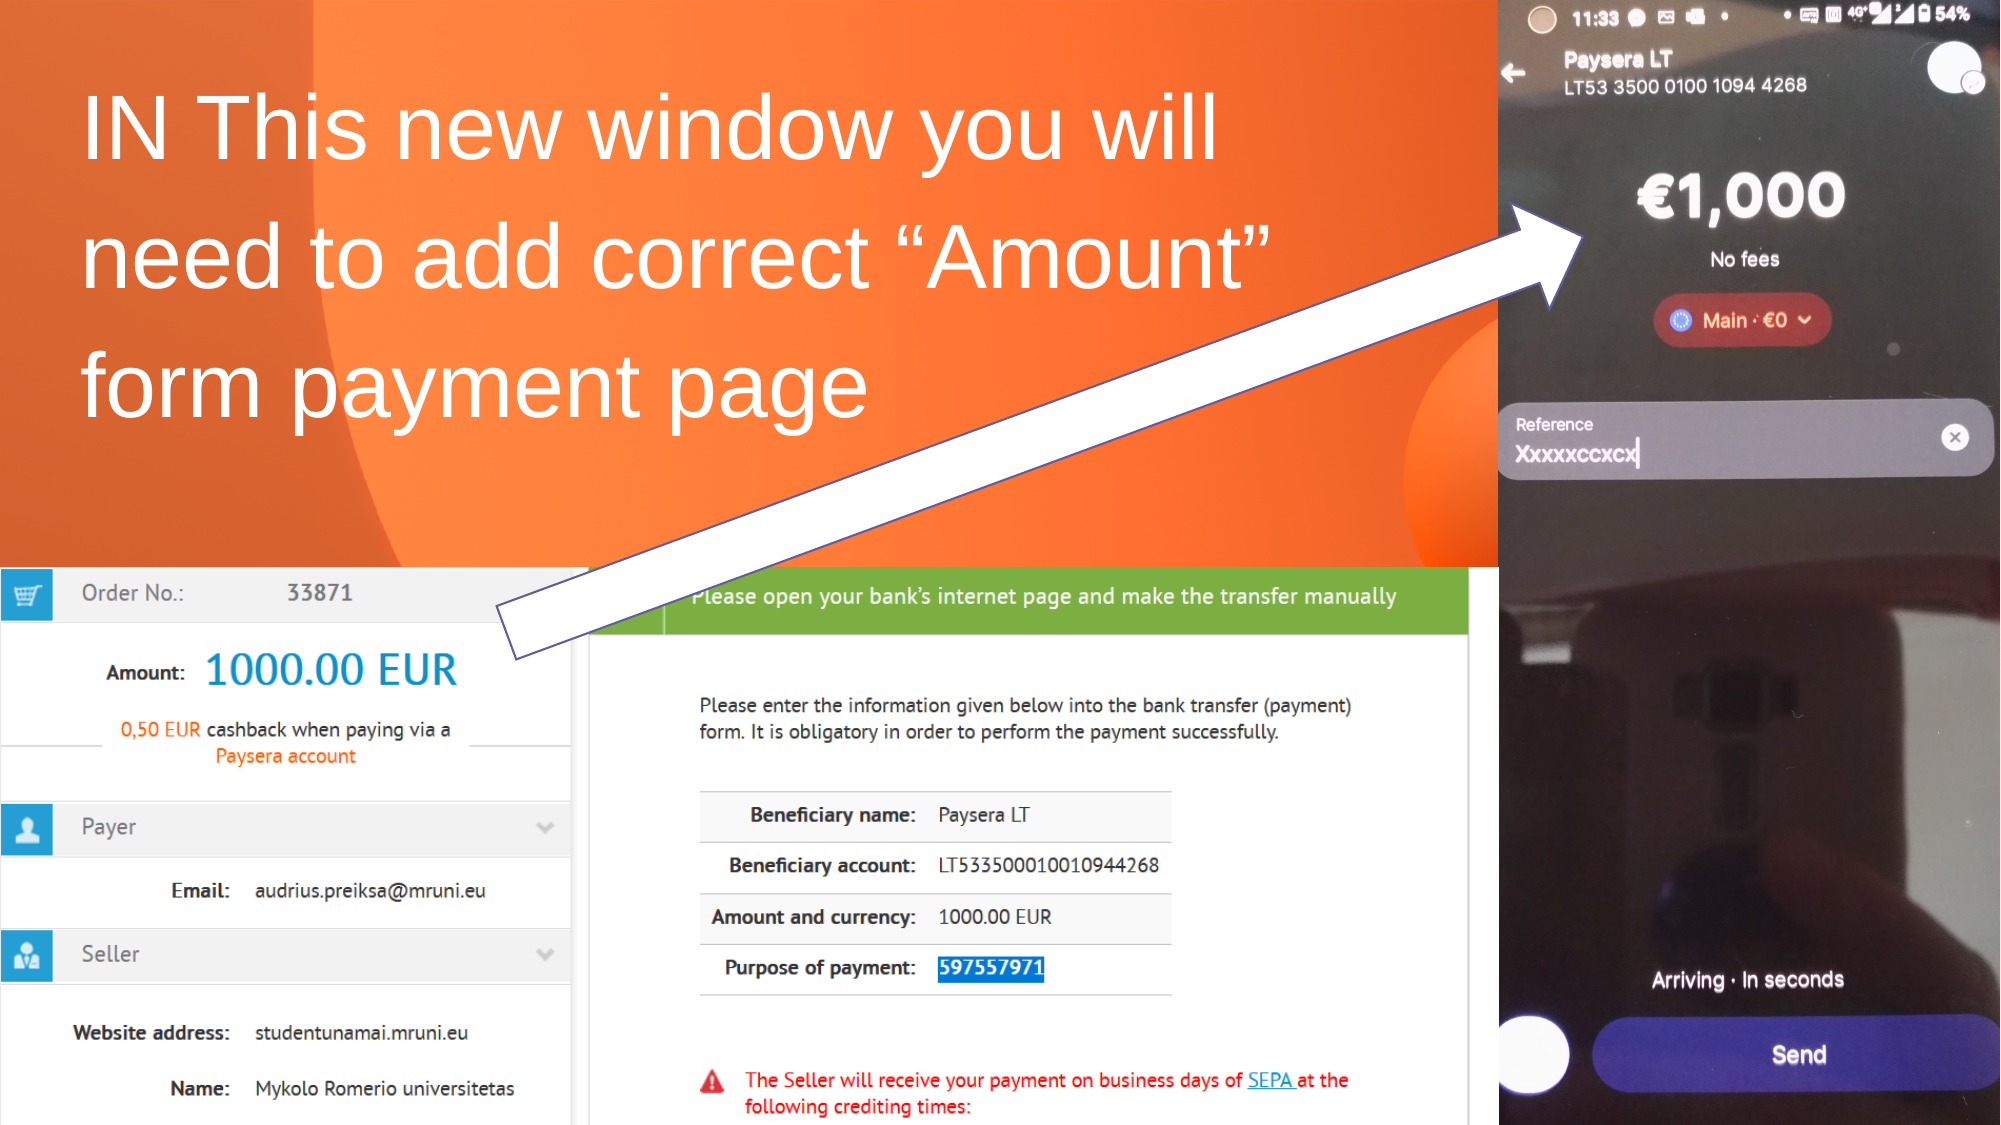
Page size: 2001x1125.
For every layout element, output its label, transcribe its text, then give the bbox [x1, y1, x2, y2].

text_box [599, 236, 1498, 567]
picture [0, 0, 2001, 1125]
list IN This new window you will need to add correct “Amount” form payment page [65, 40, 1354, 283]
